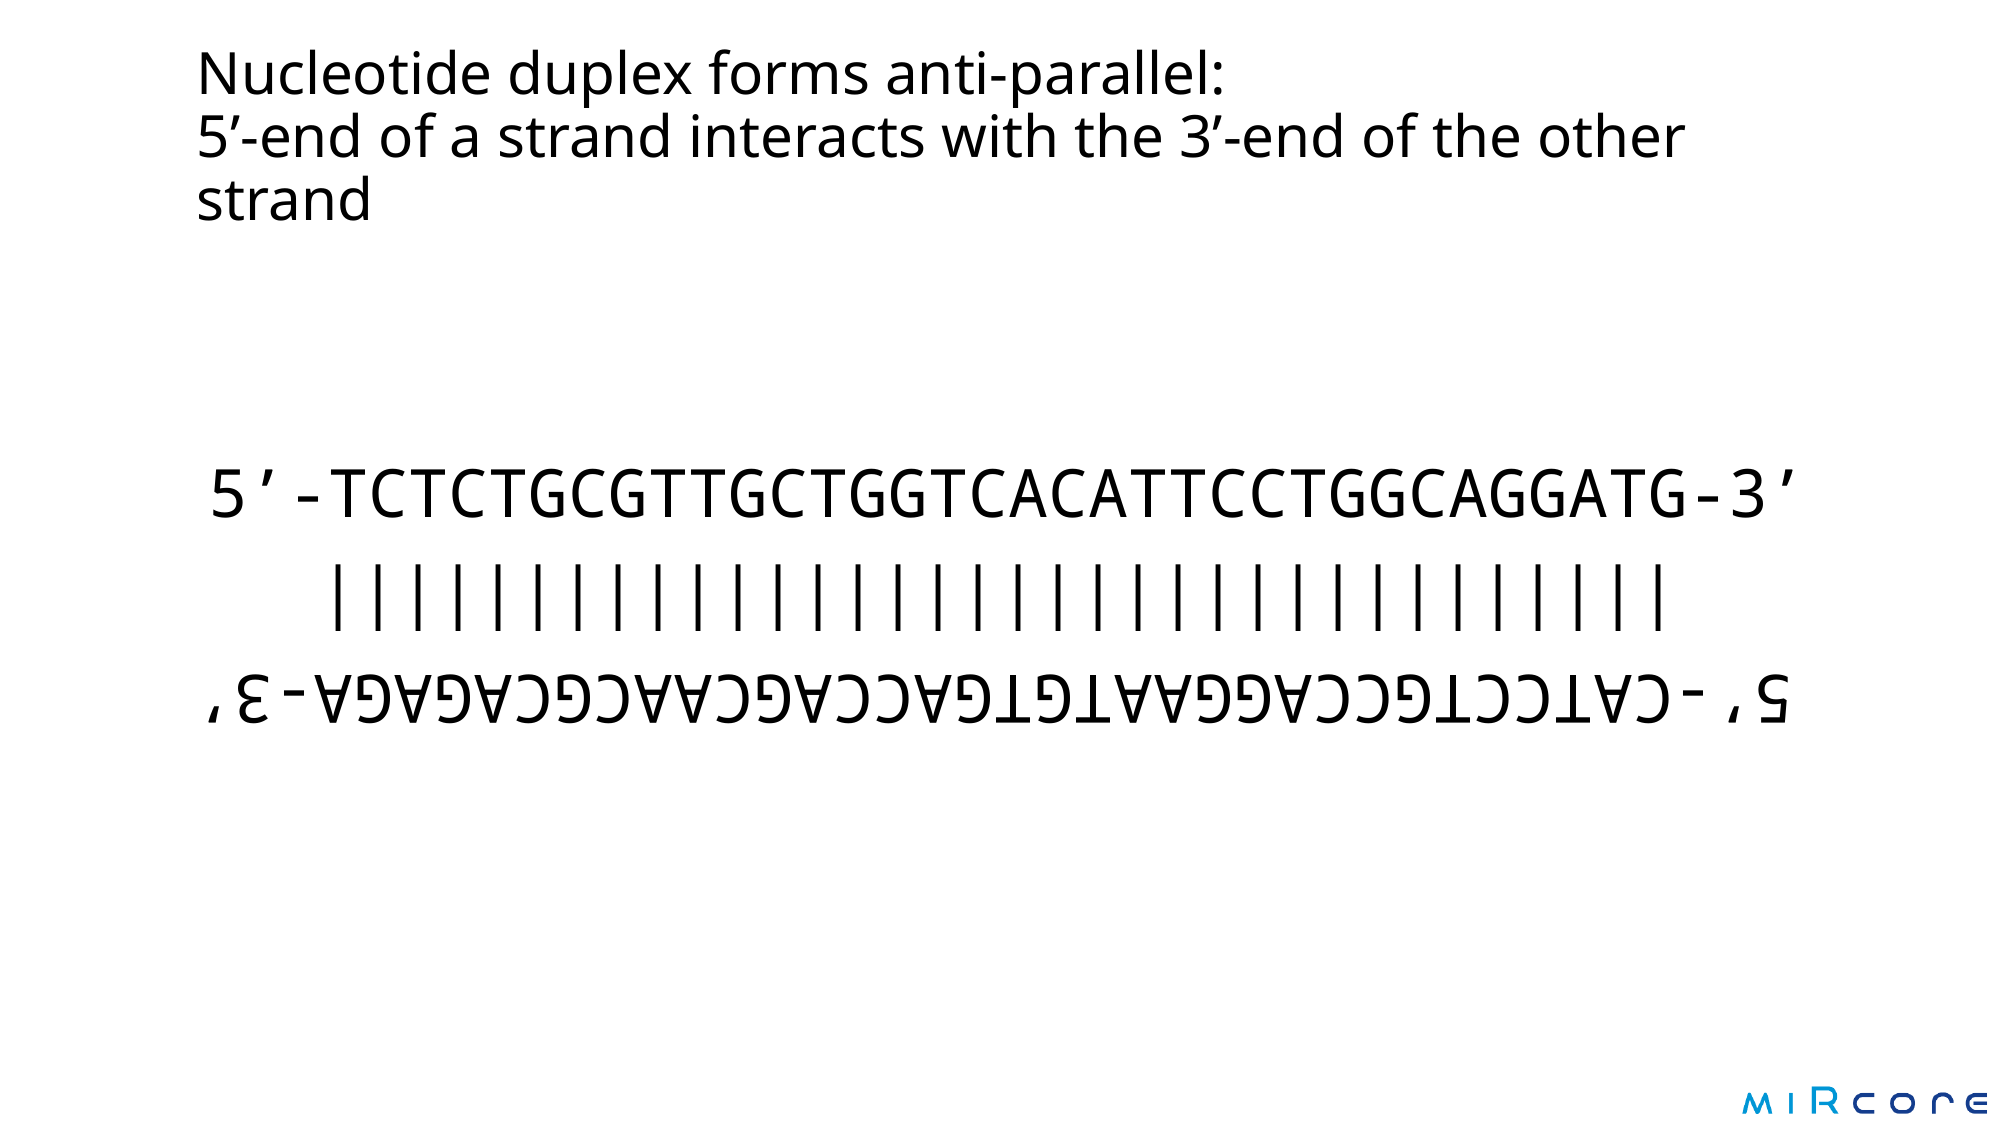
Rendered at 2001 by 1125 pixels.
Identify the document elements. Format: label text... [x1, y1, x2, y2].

picture [1723, 1081, 2000, 1125]
list |||||||||||||||||||||||||||||||||| [303, 550, 1735, 645]
text_box 5’-TCTCTGCGTTGCTGGTCACATTCCTGGCAGGATG-3’ [193, 442, 1824, 583]
text_box 5’-CATCCTGCCAGGAATGTGACCAGCAACGCAGAGA-3’ [178, 654, 1808, 750]
title Nucleotide duplex forms anti-parallel: 5’-end of a strand interacts with the 3’-end of the other strand [181, 45, 1713, 233]
